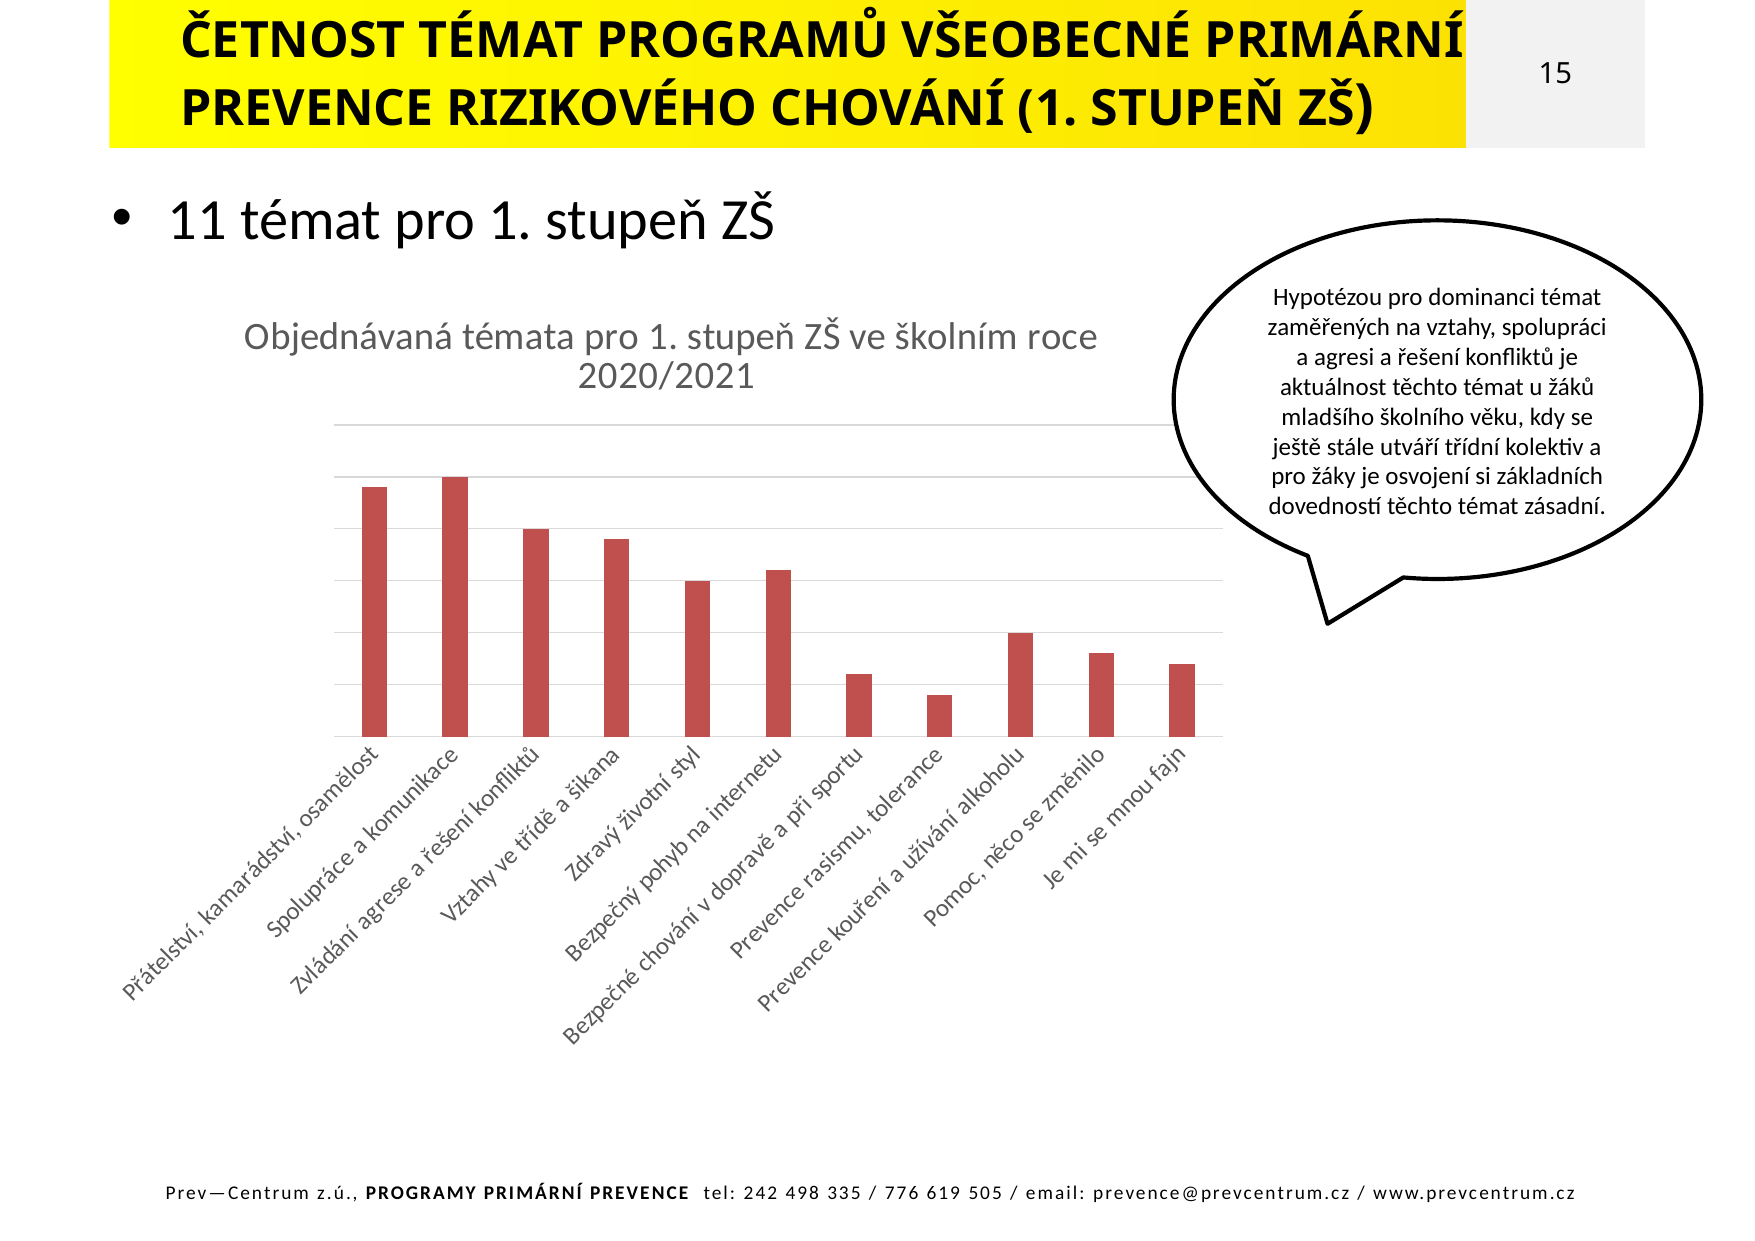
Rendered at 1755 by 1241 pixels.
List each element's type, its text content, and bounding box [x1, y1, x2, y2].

text_box 11 témat pro 1. stupeň ZŠ [96, 524, 1633, 1147]
text_box Hypotézou pro dominanci témat zaměřených na vztahy, spolupráci a agresi a řešení konfliktů je aktuálnost těchto témat u žáků mladšího školního věku, kdy se ještě stále utváří třídní kolektiv a pro žáky je osvojení si základních dovedností těchto témat zásadní. [1235, 218, 1704, 626]
text_box 11 témat pro 1. stupeň ZŠ [96, 173, 1633, 283]
text_box 15 [1466, 0, 1645, 147]
chart [96, 283, 1247, 1067]
text_box Prev—Centrum z.ú., PROGRAMY PRIMÁRNÍ PREVENCE tel: 242 498 335 / 776 619 505 / email: prevence@prevcentrum.cz / www.prevcentrum.cz [165, 1151, 1702, 1241]
text_box ČETNOST TÉMAT PROGRAMŮ VŠEOBECNÉ PRIMÁRNÍ PREVENCE RIZIKOVÉHO CHOVÁNÍ (1. STUPEŇ ZŠ) [109, 0, 1466, 147]
